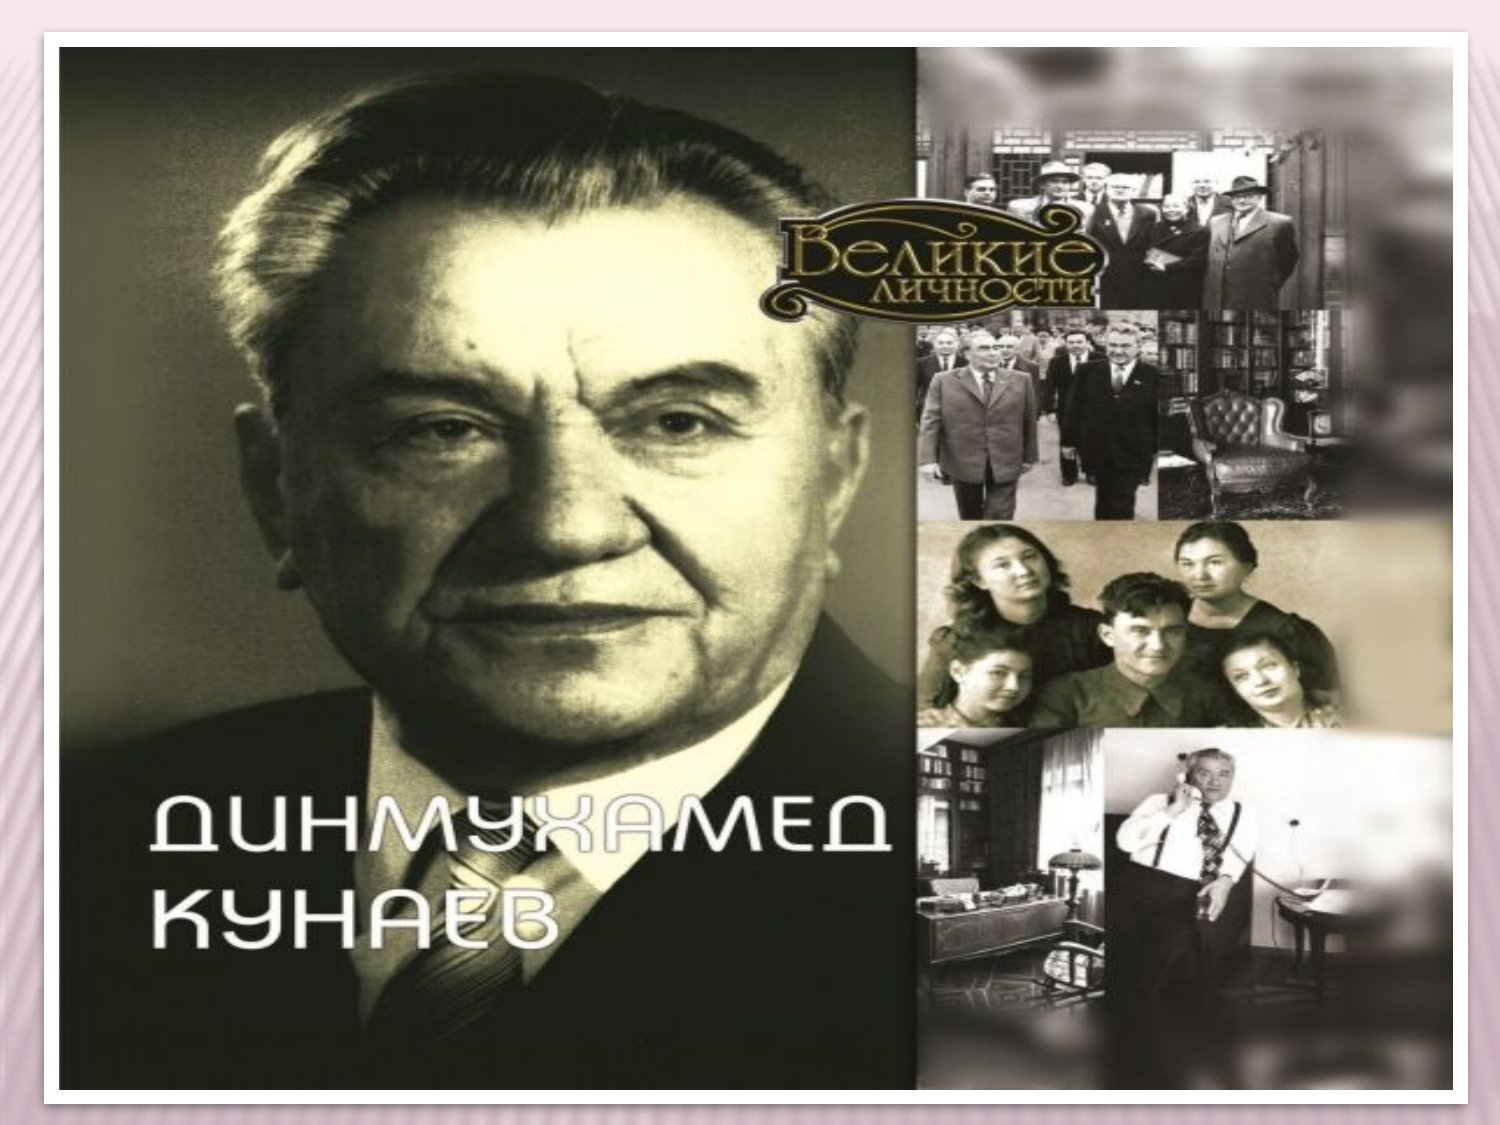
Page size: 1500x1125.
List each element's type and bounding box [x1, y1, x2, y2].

picture [58, 46, 1454, 1091]
